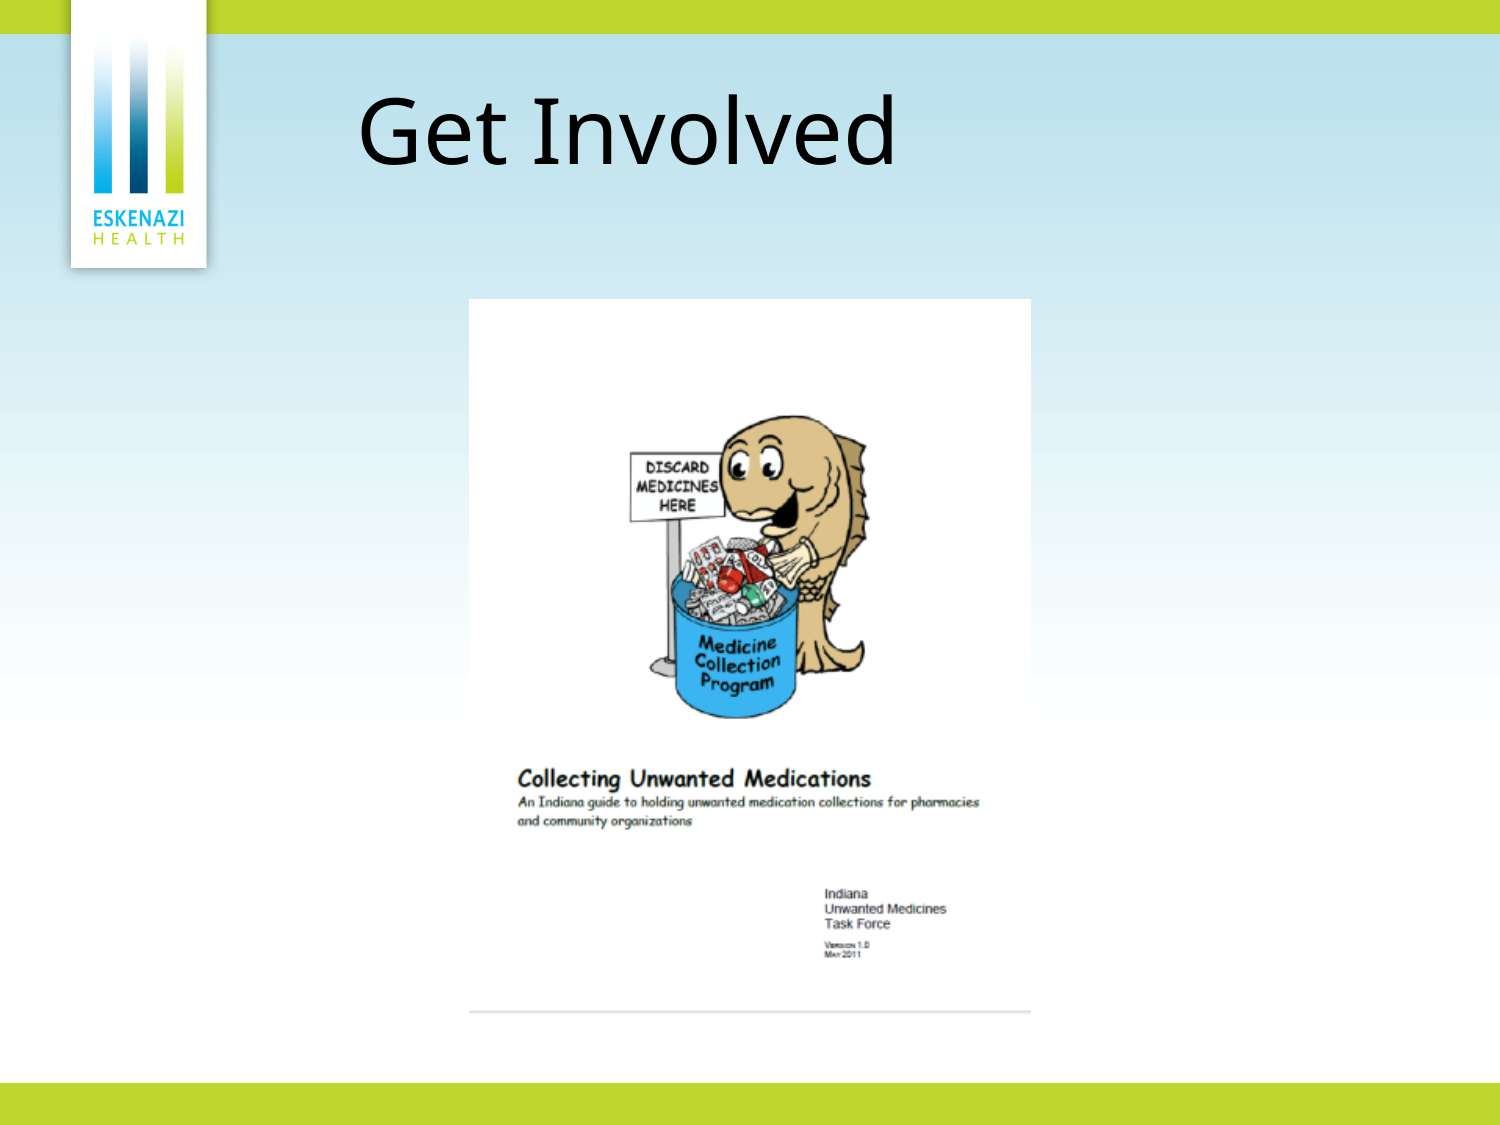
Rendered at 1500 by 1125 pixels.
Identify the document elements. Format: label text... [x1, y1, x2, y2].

text_box Get Involved [341, 65, 1318, 191]
picture [0, 0, 1500, 1125]
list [469, 299, 1031, 1014]
